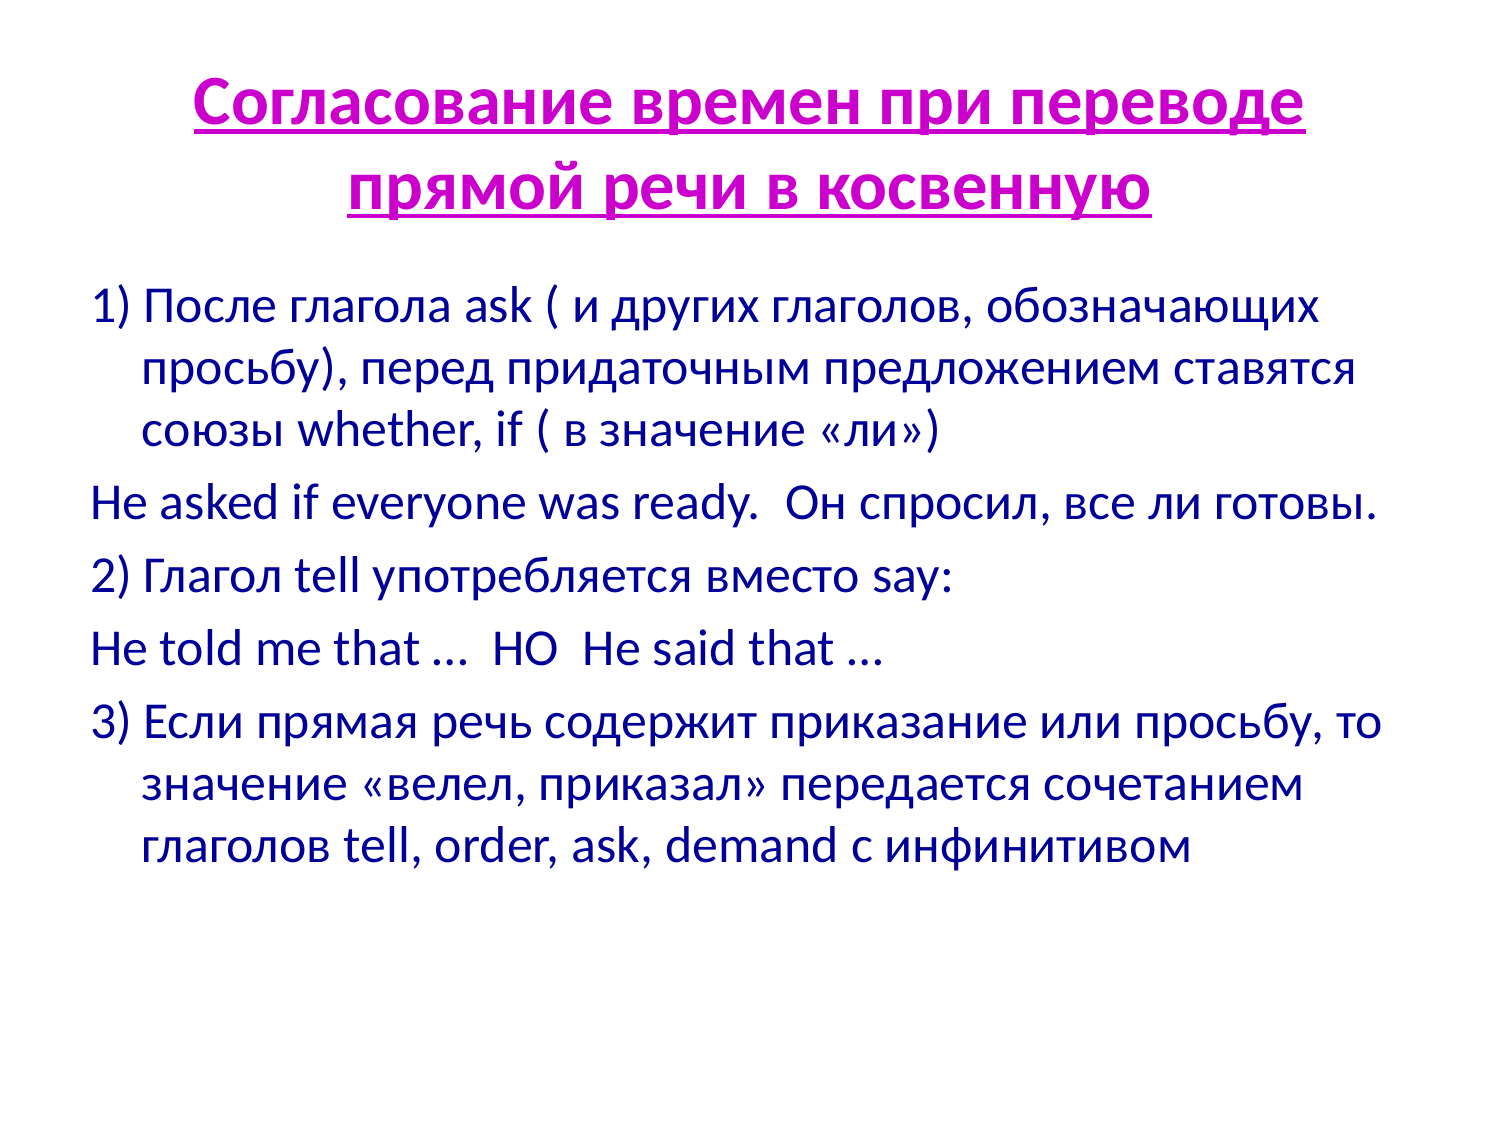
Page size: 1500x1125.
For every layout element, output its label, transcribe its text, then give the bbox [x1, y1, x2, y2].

list 1) После глагола ask ( и других глаголов, обозначающих просьбу), перед придаточным предложением ставятся союзы whether, if ( в значение «ли») He asked if everyone was ready. Он спросил, все ли готовы. 2) Глагол tell употребляется вместо say: He told me that … НО He said that … 3) Если прямая речь содержит приказание или просьбу, то значение «велел, приказал» передается сочетанием глаголов tell, order, ask, demand с инфинитивом [75, 262, 1425, 1005]
title Согласование времен при переводе прямой речи в косвенную [75, 45, 1425, 233]
